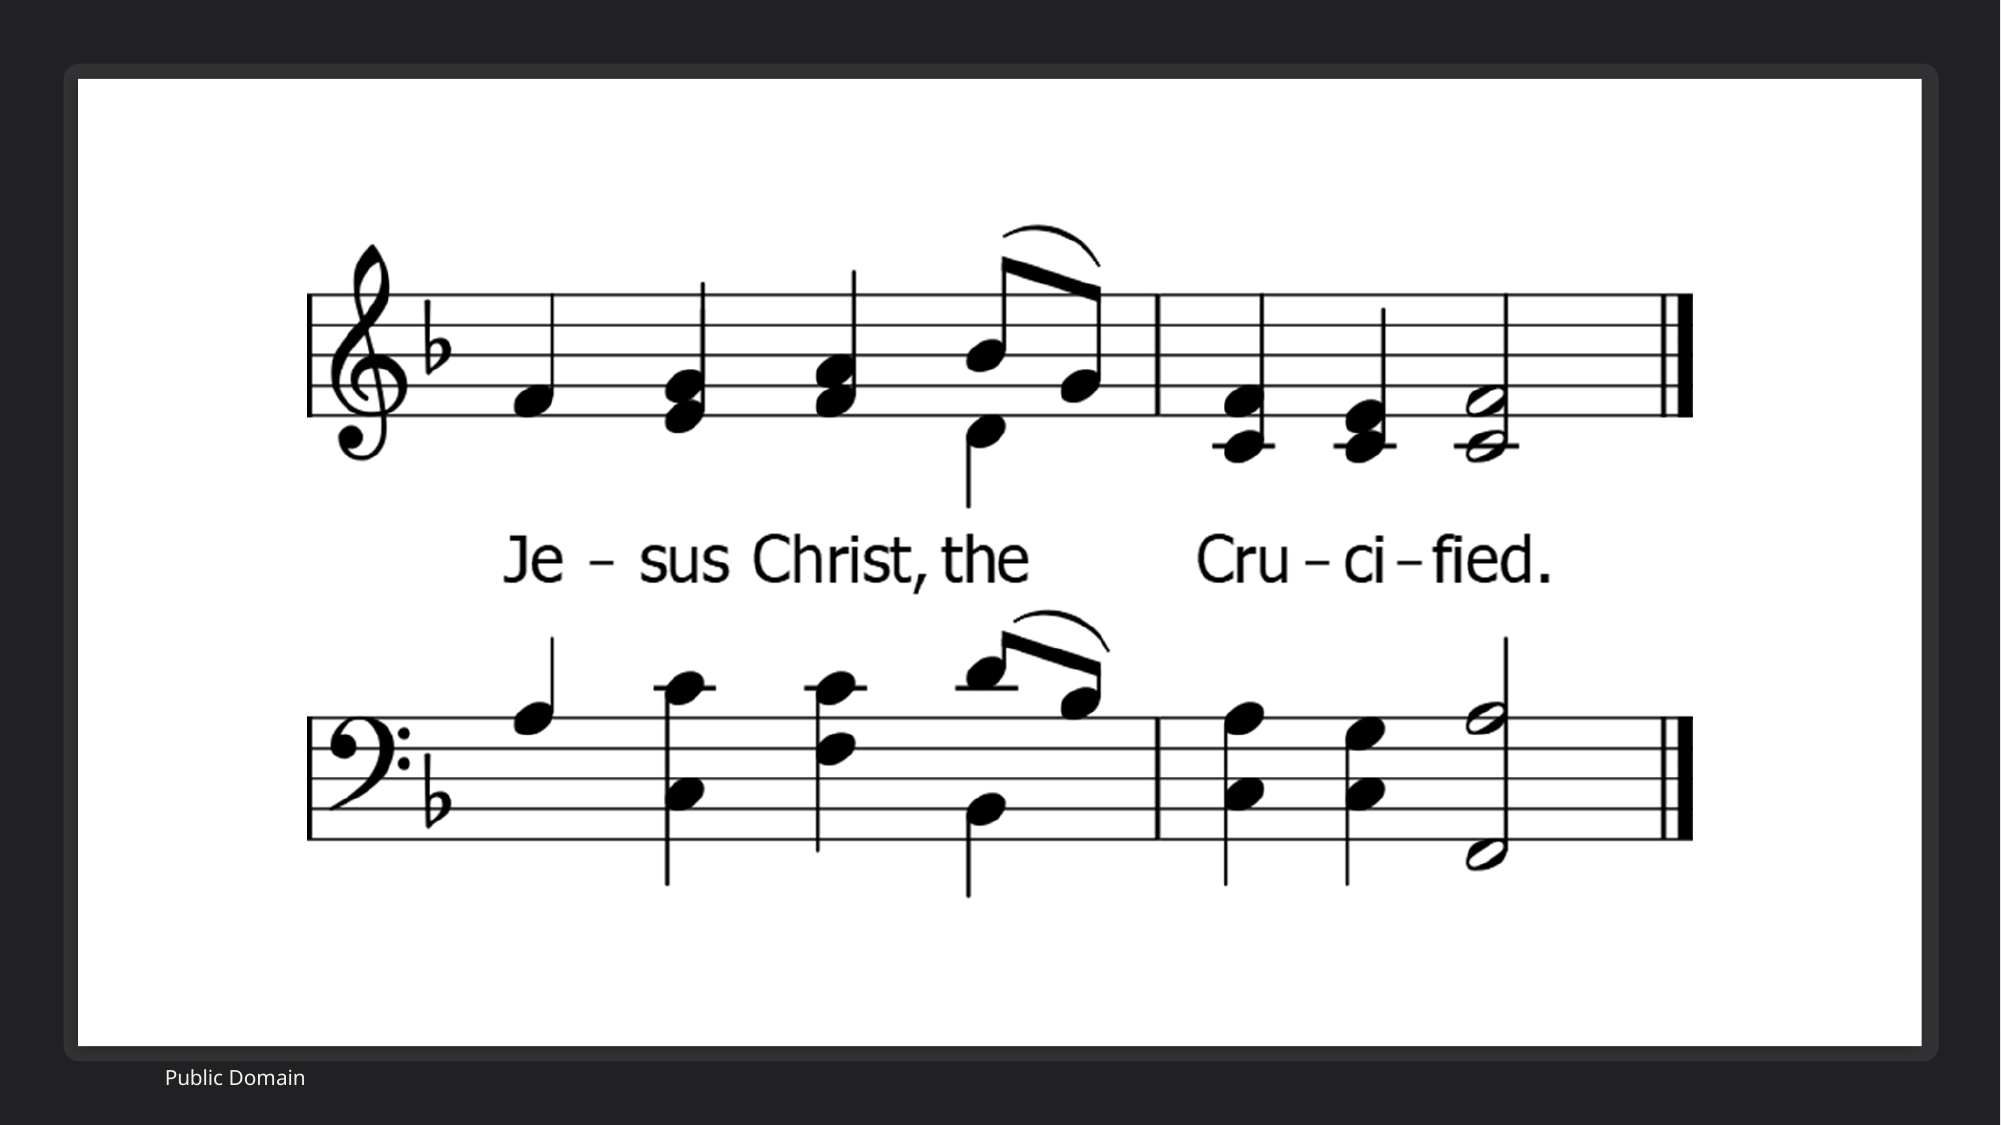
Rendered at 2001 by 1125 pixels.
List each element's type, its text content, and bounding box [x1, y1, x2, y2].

text_box [78, 78, 1924, 1047]
text_box [0, 0, 2000, 1125]
footer Public Domain [149, 1047, 1245, 1107]
picture [306, 219, 1694, 906]
